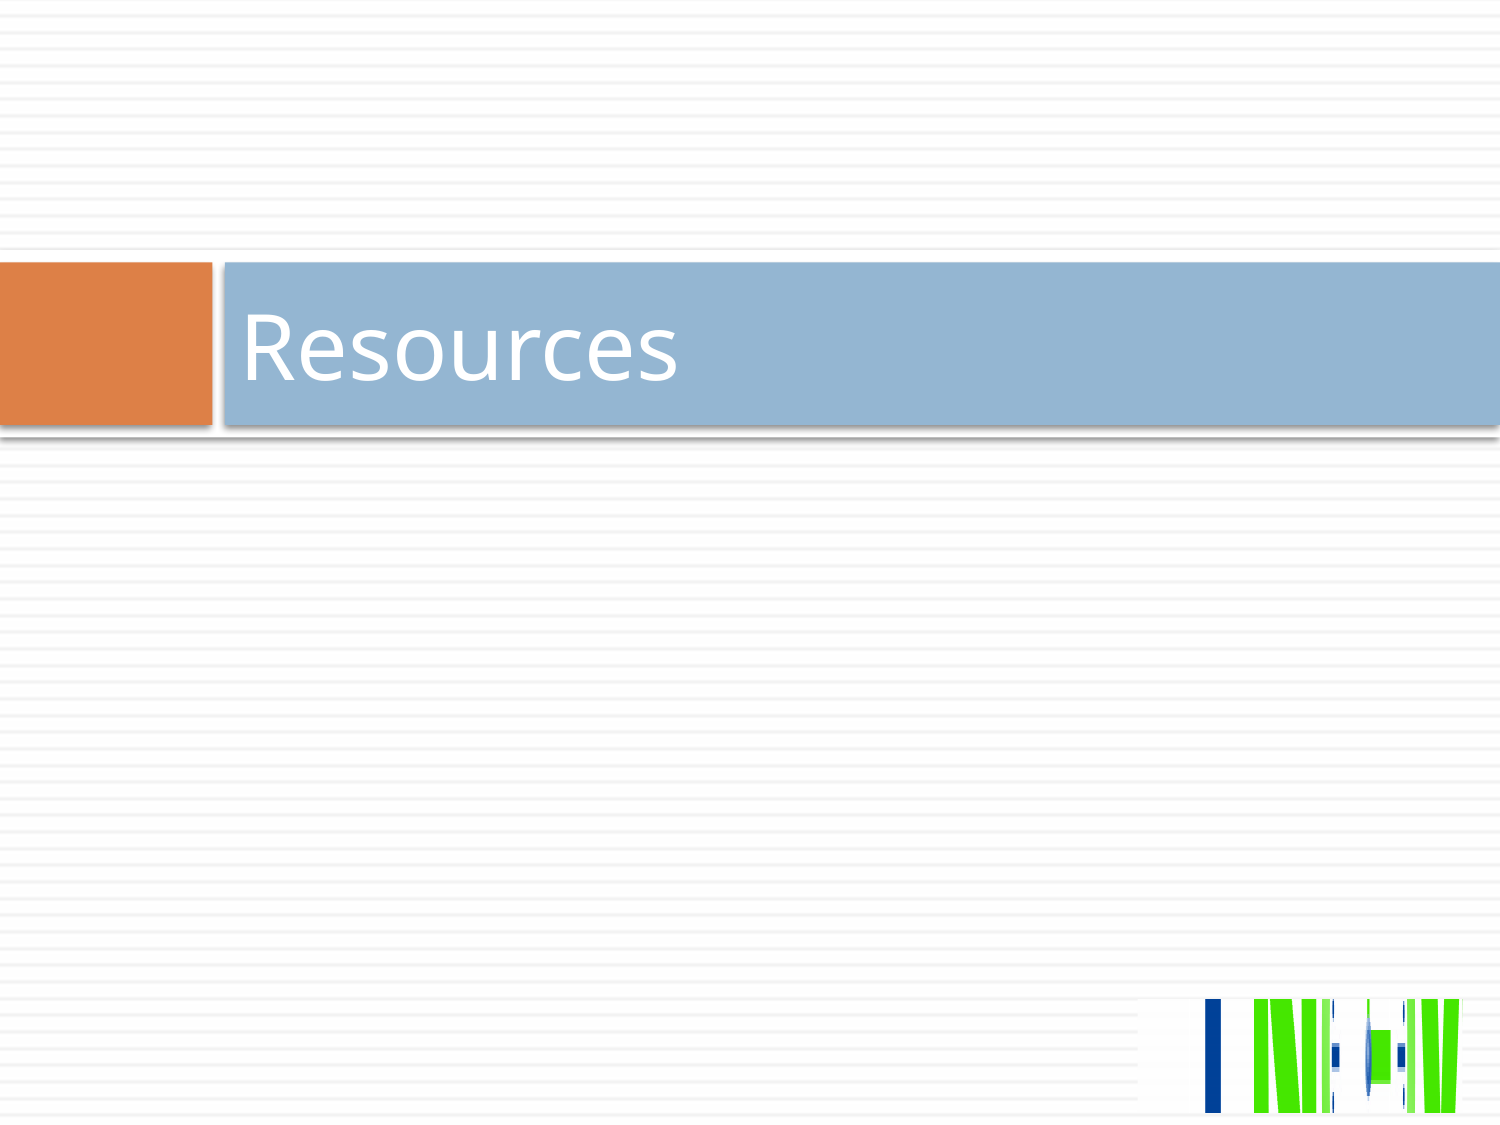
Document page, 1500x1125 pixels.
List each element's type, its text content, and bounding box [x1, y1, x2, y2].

title Resources [225, 262, 1475, 425]
picture [1137, 999, 1463, 1113]
